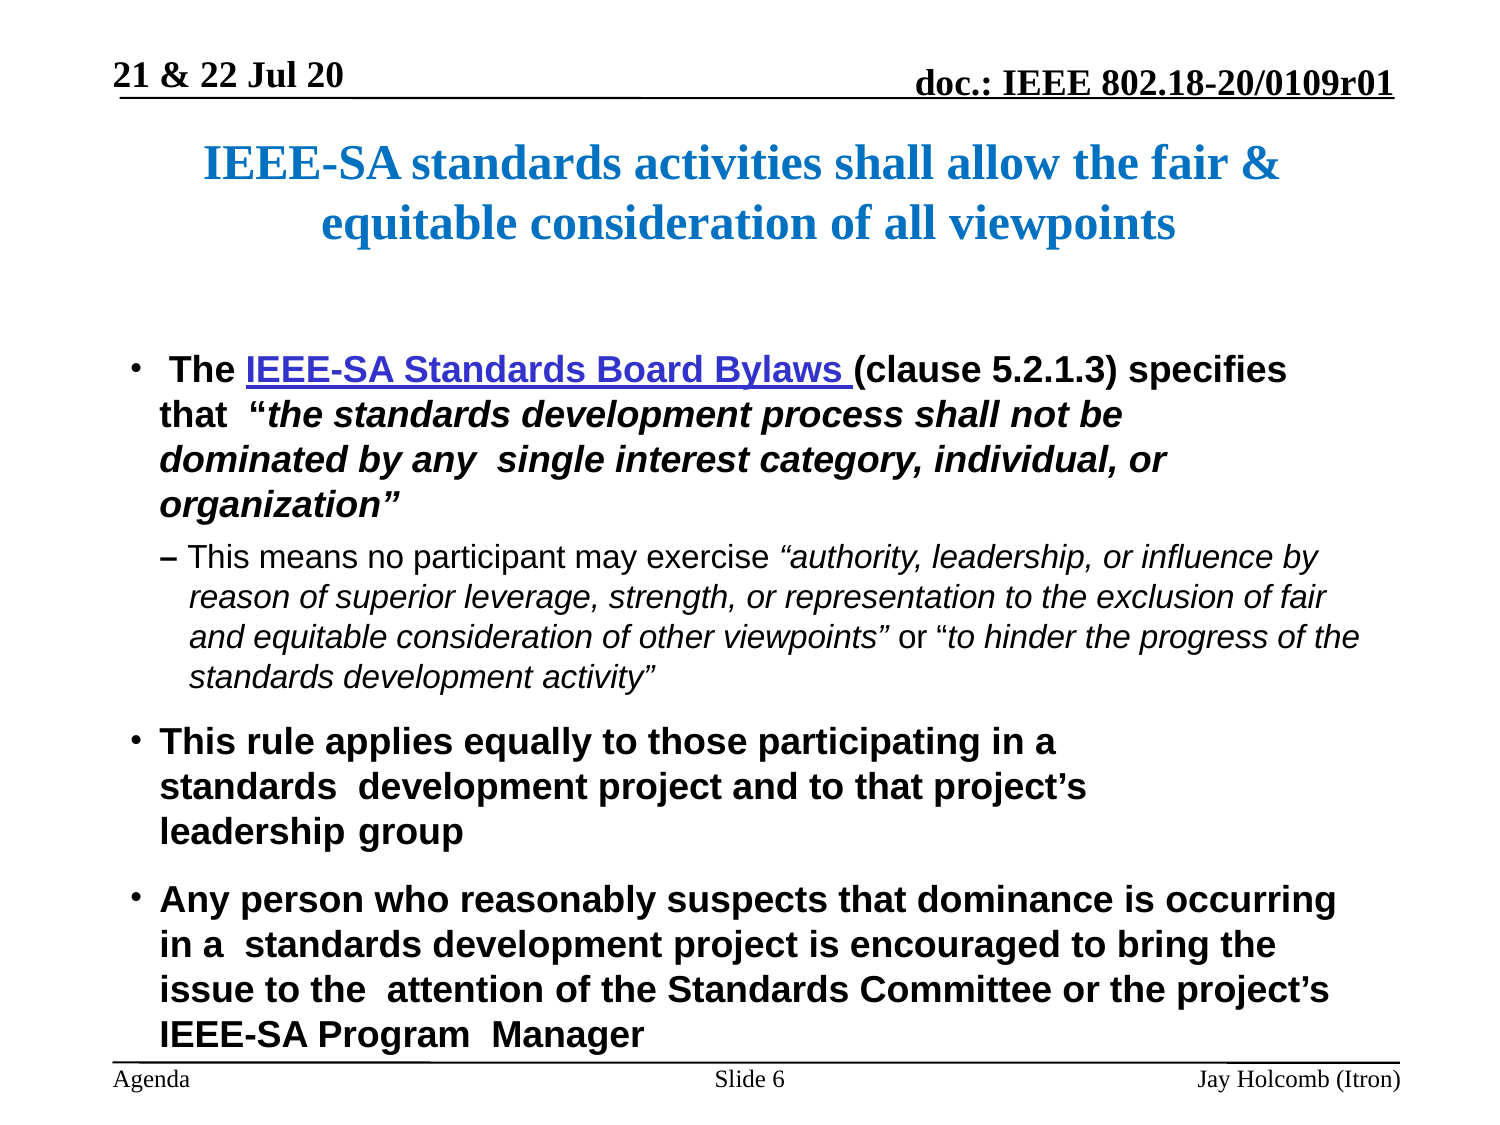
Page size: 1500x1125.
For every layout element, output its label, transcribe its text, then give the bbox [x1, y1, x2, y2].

title IEEE-SA standards activities shall allow the fair & equitable consideration of all viewpoints [110, 104, 1387, 276]
list The IEEE-SA Standards Board Bylaws (clause 5.2.1.3) specifies that “the standards development process shall not be dominated by any single interest category, individual, or organization” – This means no participant may exercise “authority, leadership, or influence by reason of superior leverage, strength, or representation to the exclusion of fair and equitable consideration of other viewpoints” or “to hinder the progress of the standards development activity” This rule applies equally to those participating in a standards development project and to that project’s leadership group Any person who reasonably suspects that dominance is occurring in a standards development project is encouraged to bring the issue to the attention of the Standards Committee or the project’s IEEE-SA Program Manager [112, 337, 1388, 1013]
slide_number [112, 49, 488, 95]
slide_number Slide 6 [699, 1061, 800, 1123]
footer Jay Holcomb (Itron) [878, 1061, 1402, 1093]
